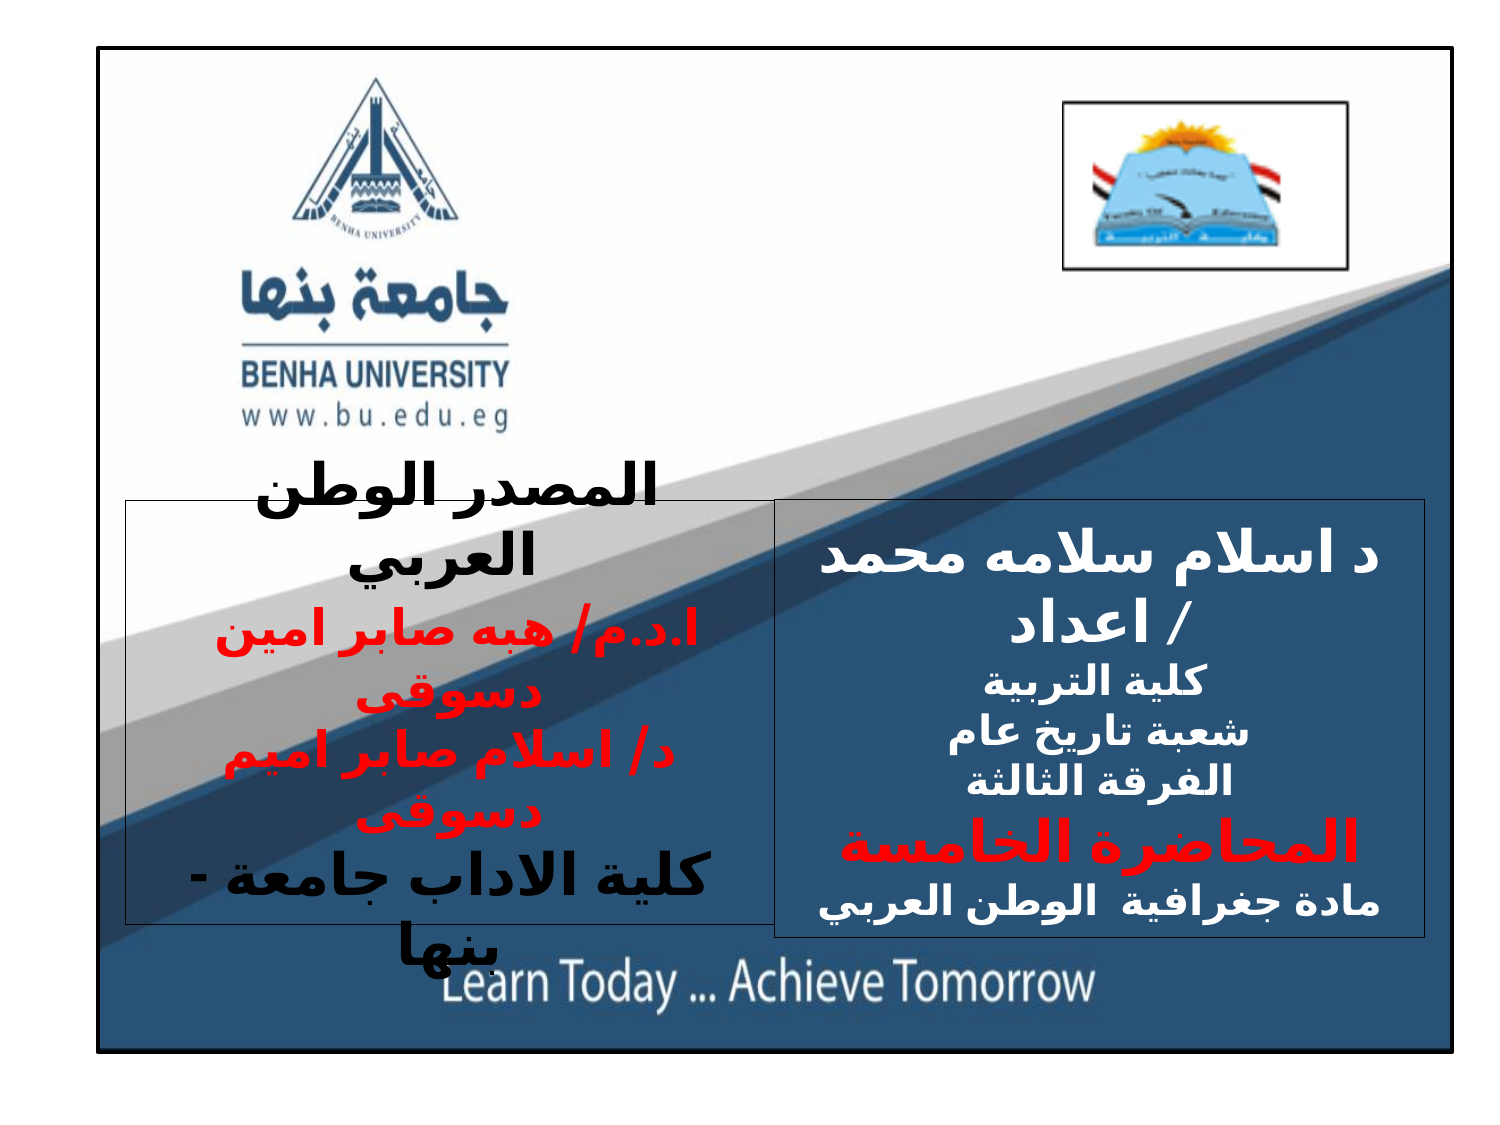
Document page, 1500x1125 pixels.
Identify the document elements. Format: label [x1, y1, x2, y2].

picture [99, 49, 1451, 1051]
